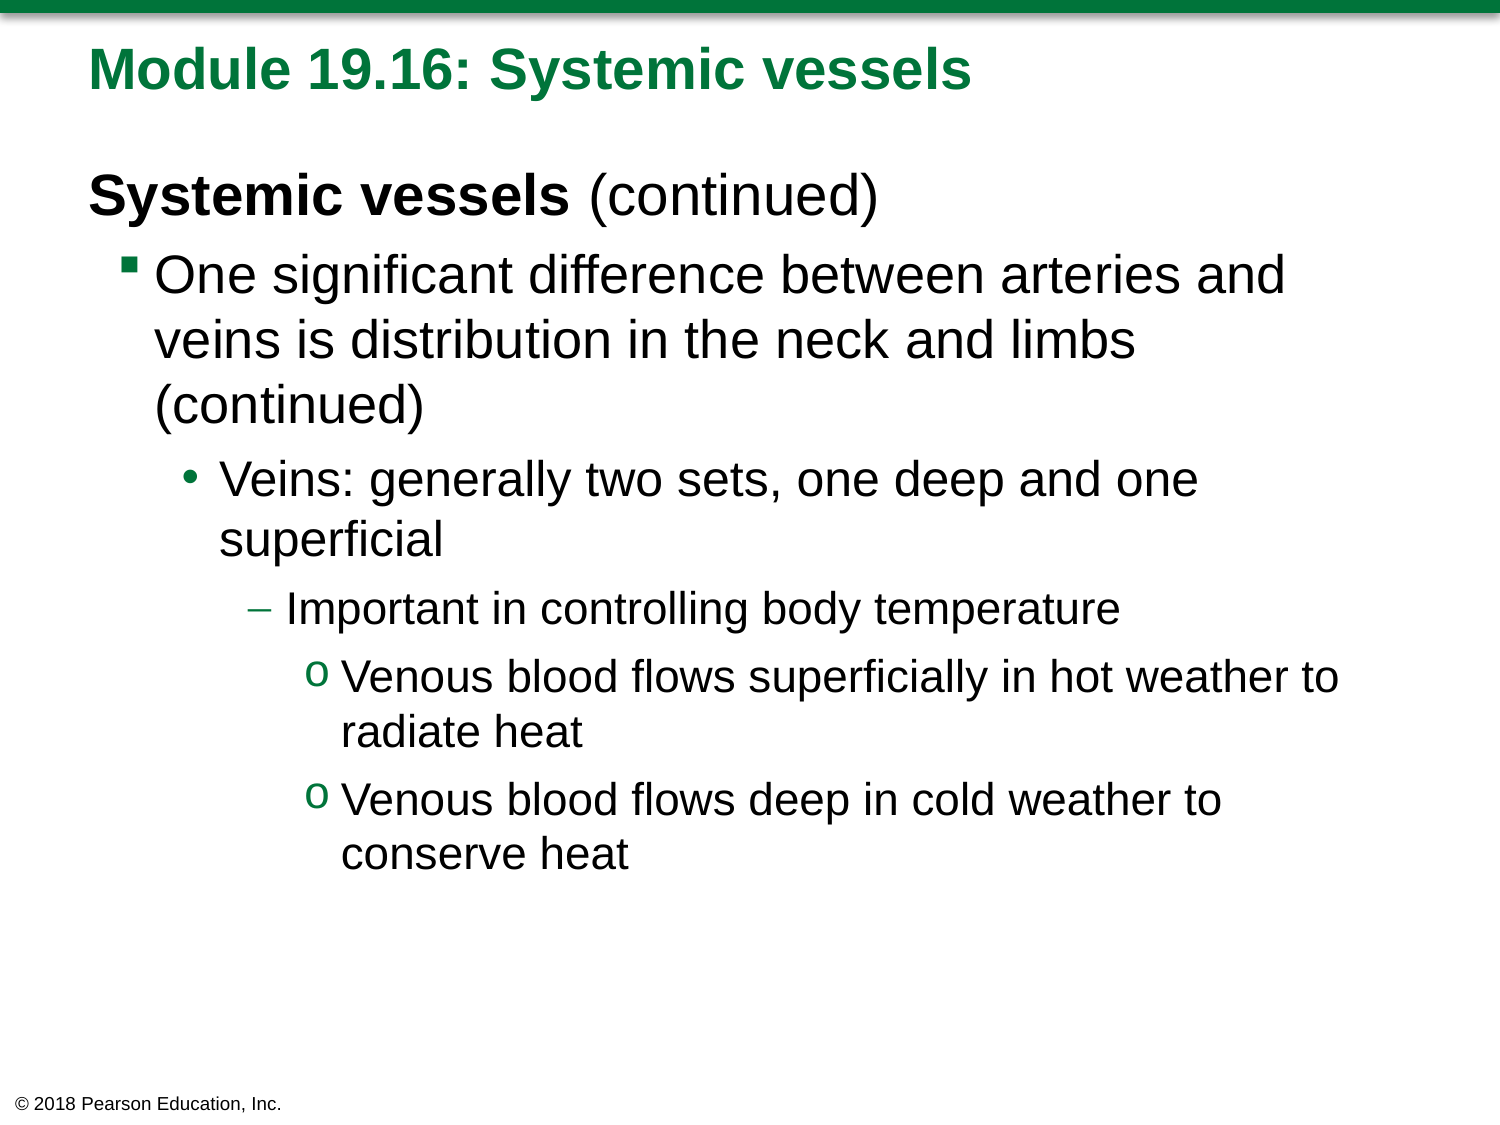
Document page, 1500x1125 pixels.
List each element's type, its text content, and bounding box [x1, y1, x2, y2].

list Systemic vessels (continued) One significant difference between arteries and veins is distribution in the neck and limbs (continued) Veins: generally two sets, one deep and one superficial Important in controlling body temperature Venous blood flows superficially in hot weather to radiate heat Venous blood flows deep in cold weather to conserve heat [73, 149, 1433, 1026]
footer © 2018 Pearson Education, Inc. [0, 1081, 507, 1125]
title Module 19.16: Systemic vessels [73, 31, 1433, 124]
